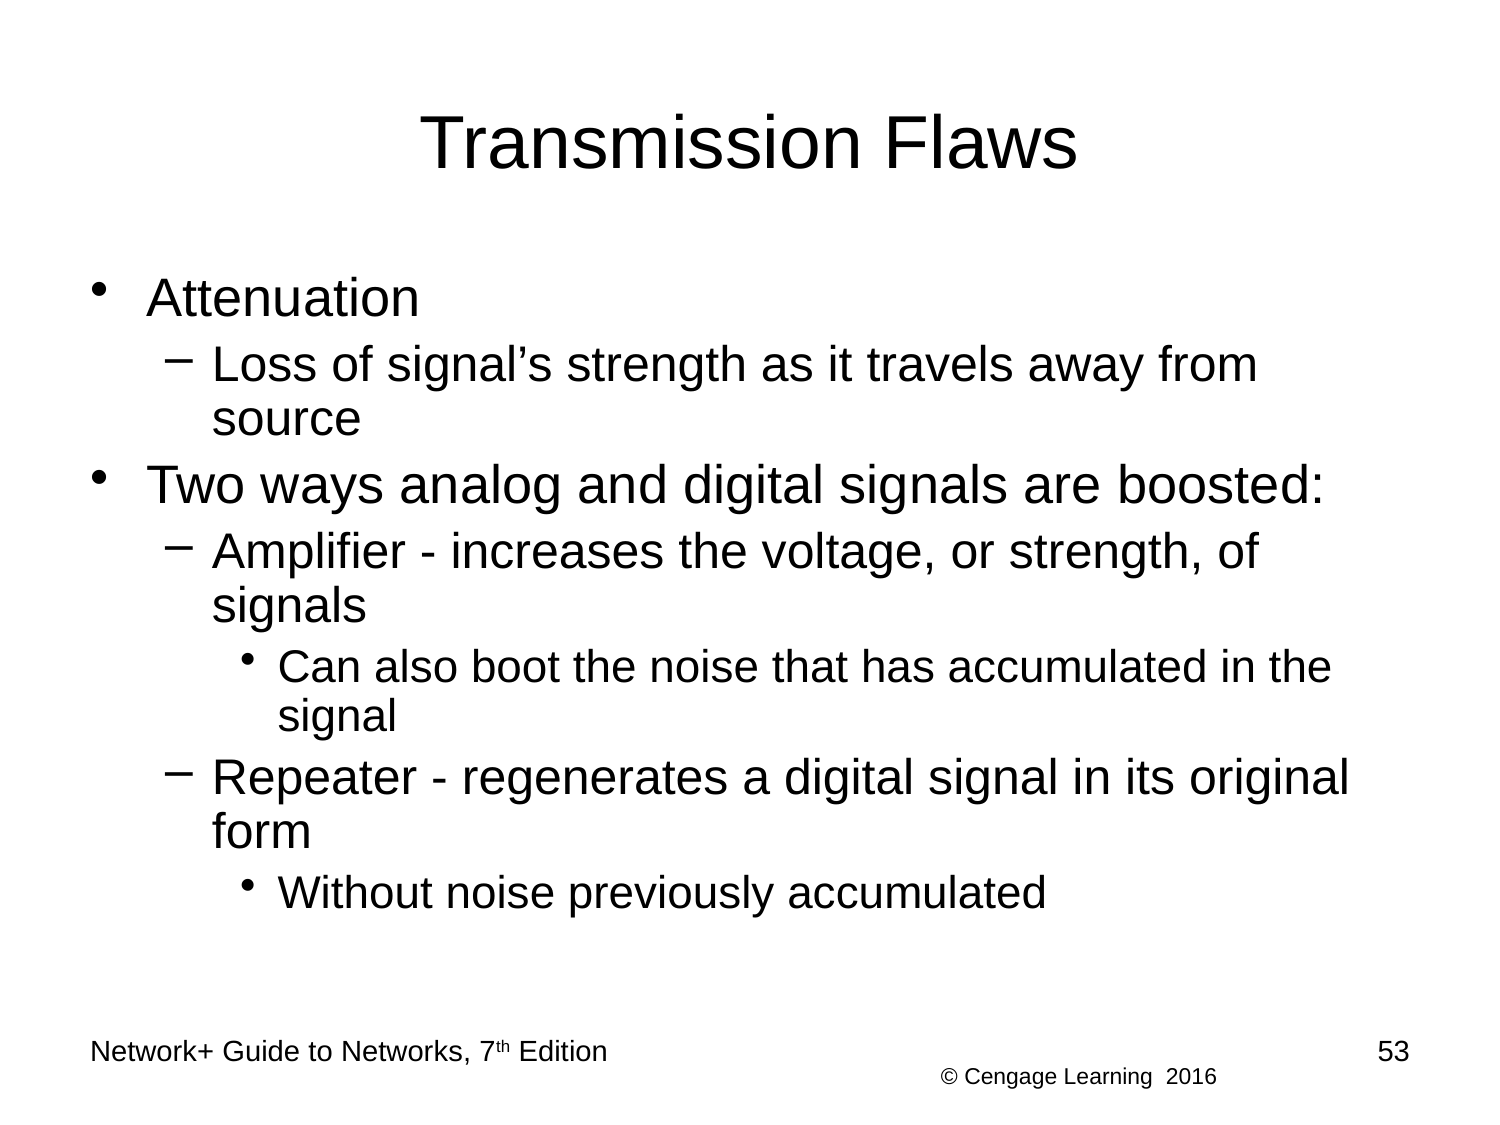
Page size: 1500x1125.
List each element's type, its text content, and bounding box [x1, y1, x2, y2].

slide_number 53 [1312, 1024, 1426, 1103]
title Transmission Flaws [75, 45, 1425, 233]
list Attenuation Loss of signal’s strength as it travels away from source Two ways analog and digital signals are boosted: Amplifier - increases the voltage, or strength, of signals Can also boot the noise that has accumulated in the signal Repeater - regenerates a digital signal in its original form Without noise previously accumulated [75, 262, 1425, 1005]
footer Network+ Guide to Networks, 7th Edition [74, 1024, 713, 1103]
